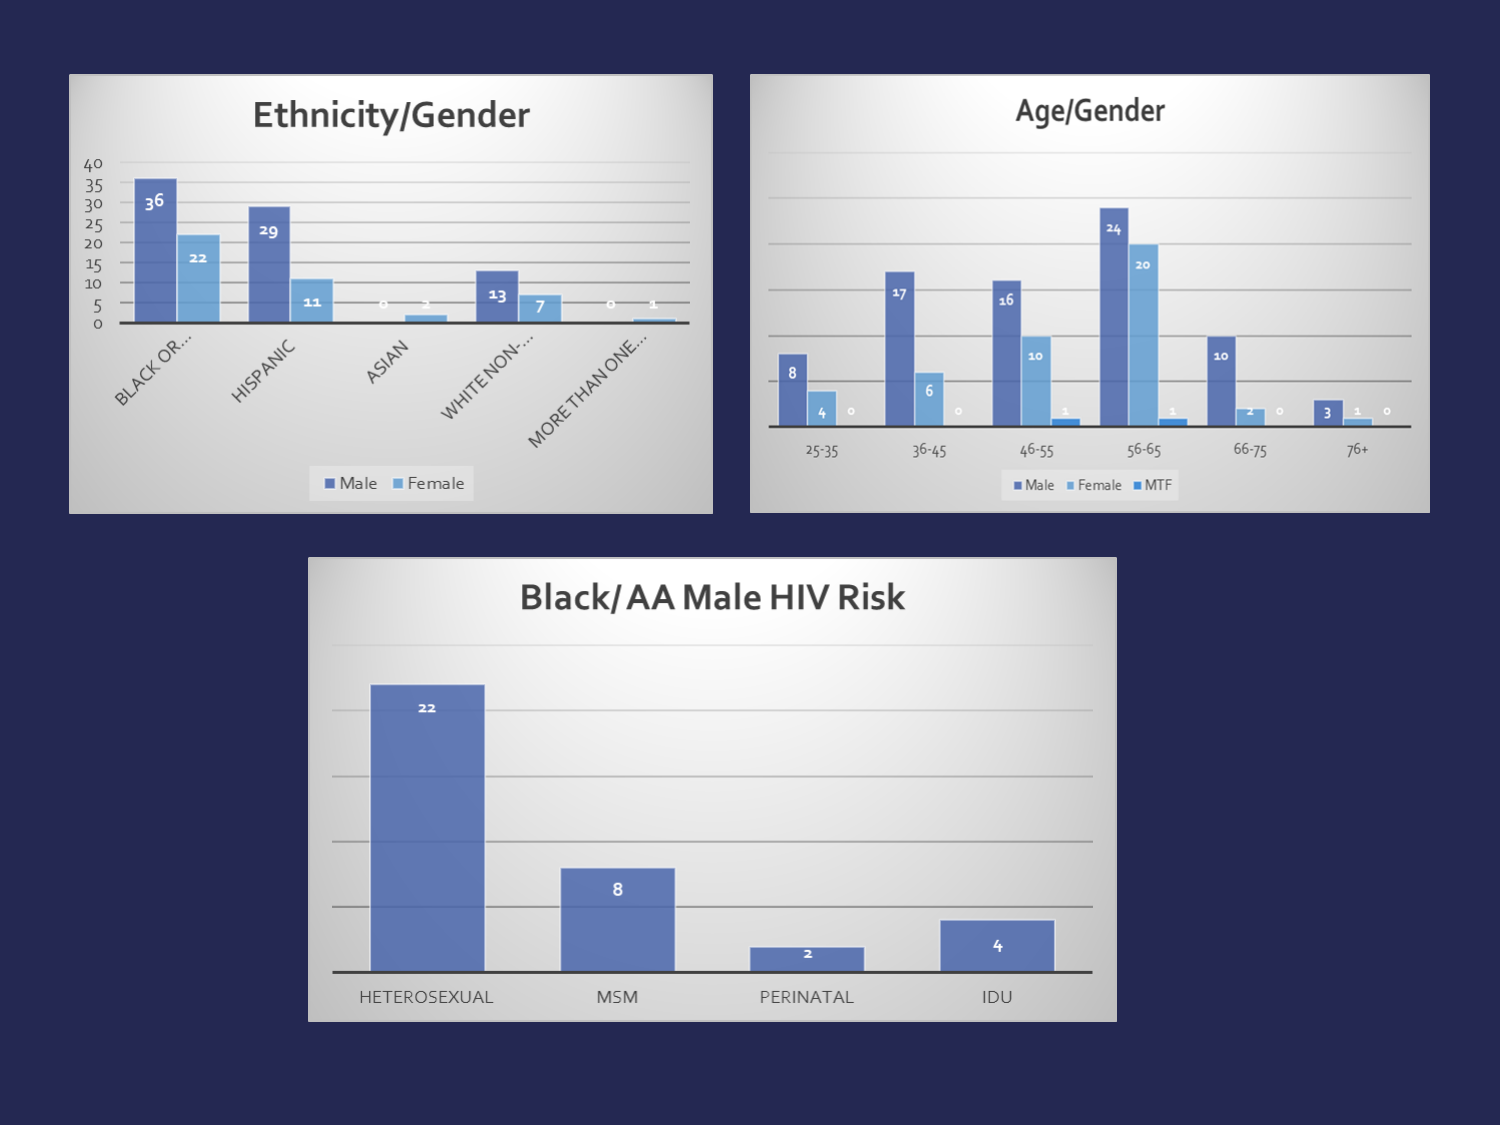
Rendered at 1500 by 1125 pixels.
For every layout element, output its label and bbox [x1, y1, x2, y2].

picture [69, 74, 713, 515]
picture [749, 74, 1430, 514]
picture [308, 557, 1117, 1023]
